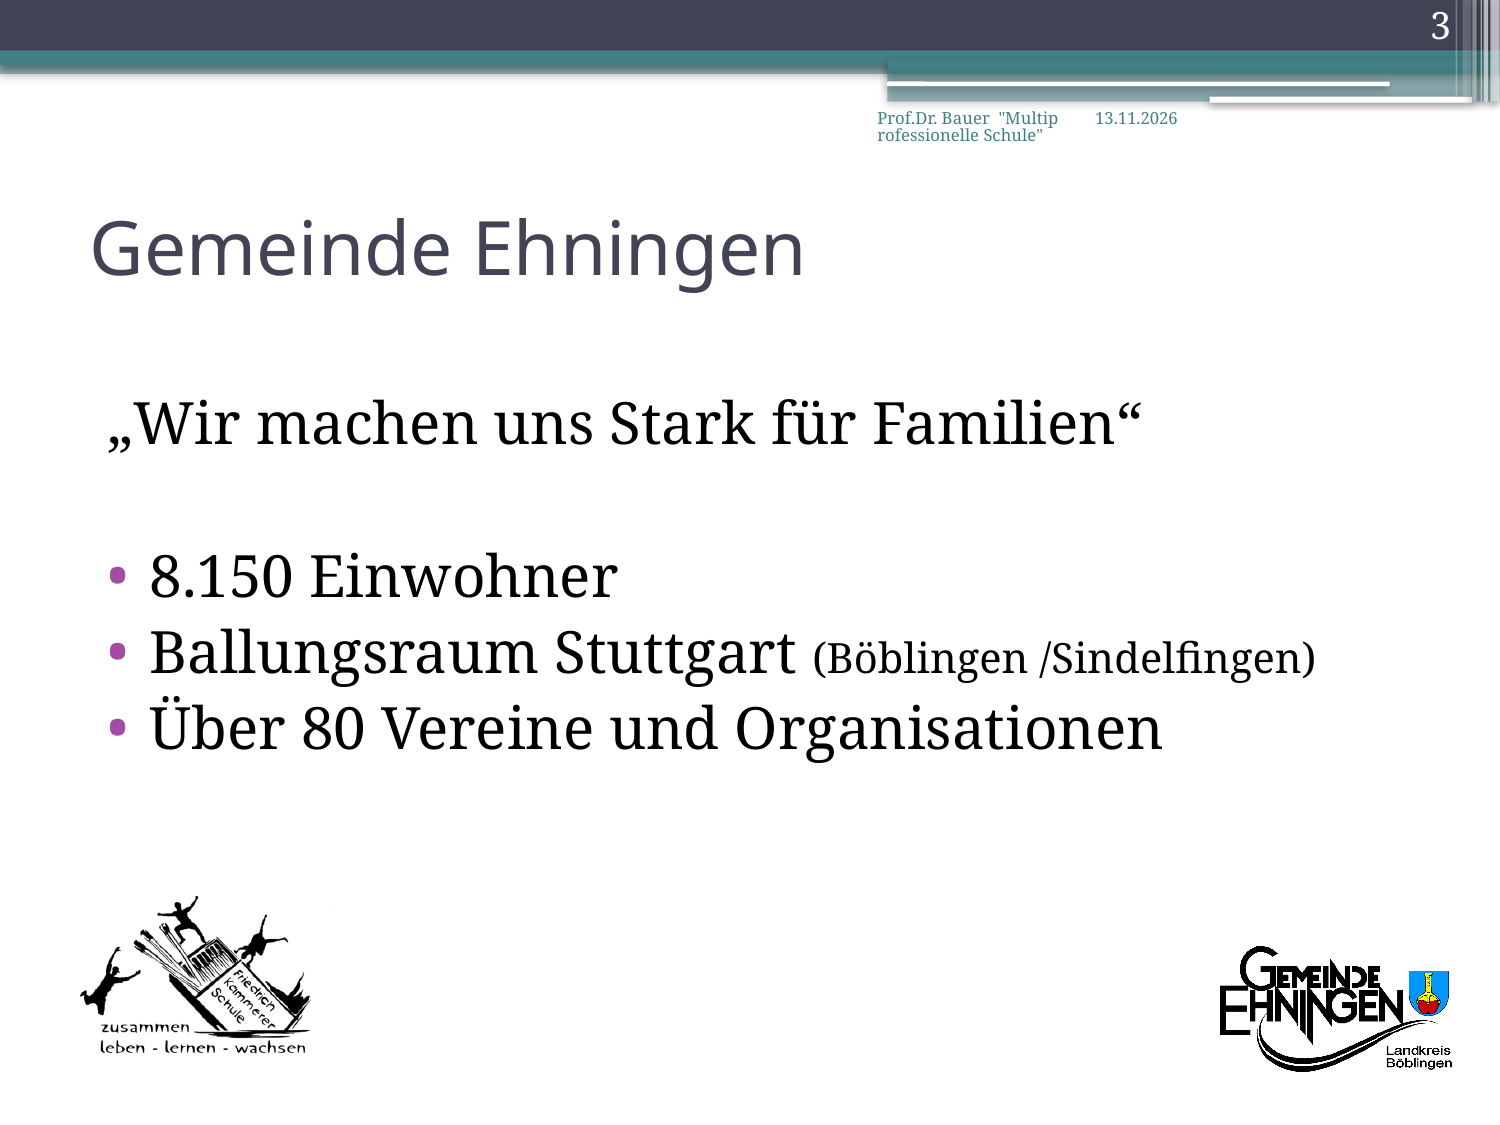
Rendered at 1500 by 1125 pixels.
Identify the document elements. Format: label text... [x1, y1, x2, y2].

title Gemeinde Ehningen [75, 187, 1425, 302]
slide_number 3 [1341, 0, 1466, 61]
picture [1214, 940, 1459, 1080]
footer Prof.Dr. Bauer "Multiprofessionelle Schule" [862, 100, 1080, 176]
picture [64, 881, 333, 1092]
list „Wir machen uns Stark für Familien“ 8.150 Einwohner Ballungsraum Stuttgart (Böblingen /Sindelfingen) Über 80 Vereine und Organisationen [75, 302, 1425, 1079]
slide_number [1080, 100, 1238, 176]
